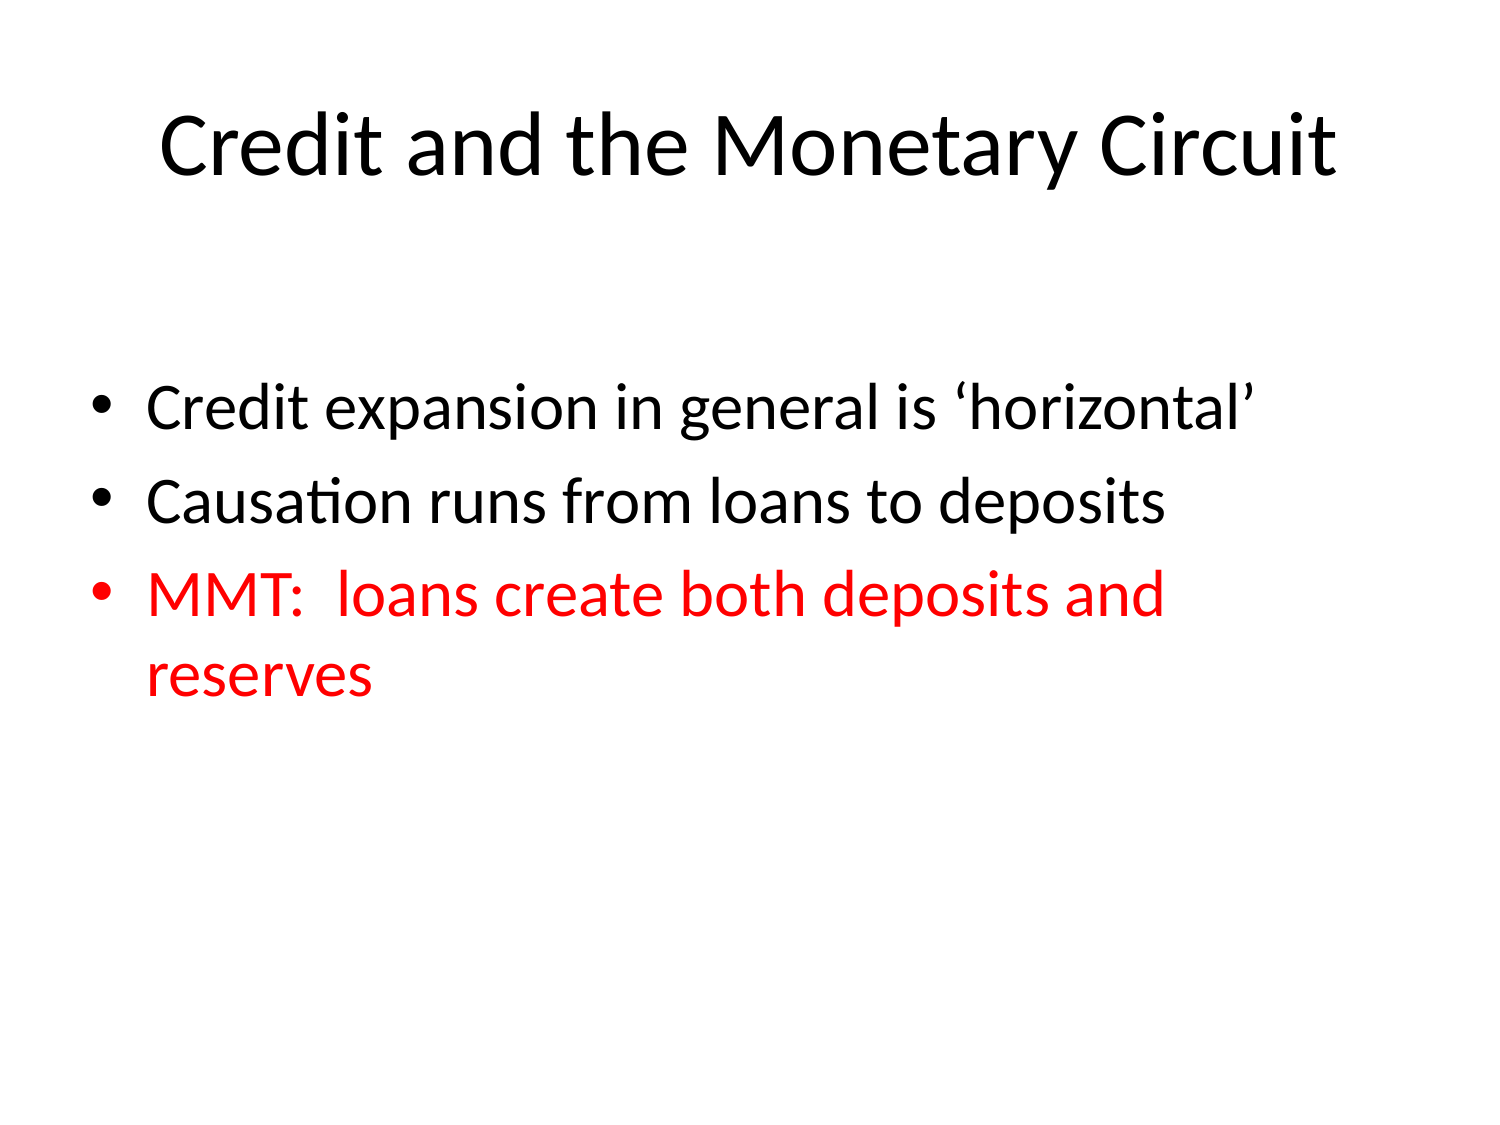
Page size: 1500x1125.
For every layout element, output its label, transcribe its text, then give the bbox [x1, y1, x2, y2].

title Credit and the Monetary Circuit [75, 45, 1425, 233]
list Credit expansion in general is ‘horizontal’ Causation runs from loans to deposits MMT: loans create both deposits and reserves [75, 262, 1425, 1005]
